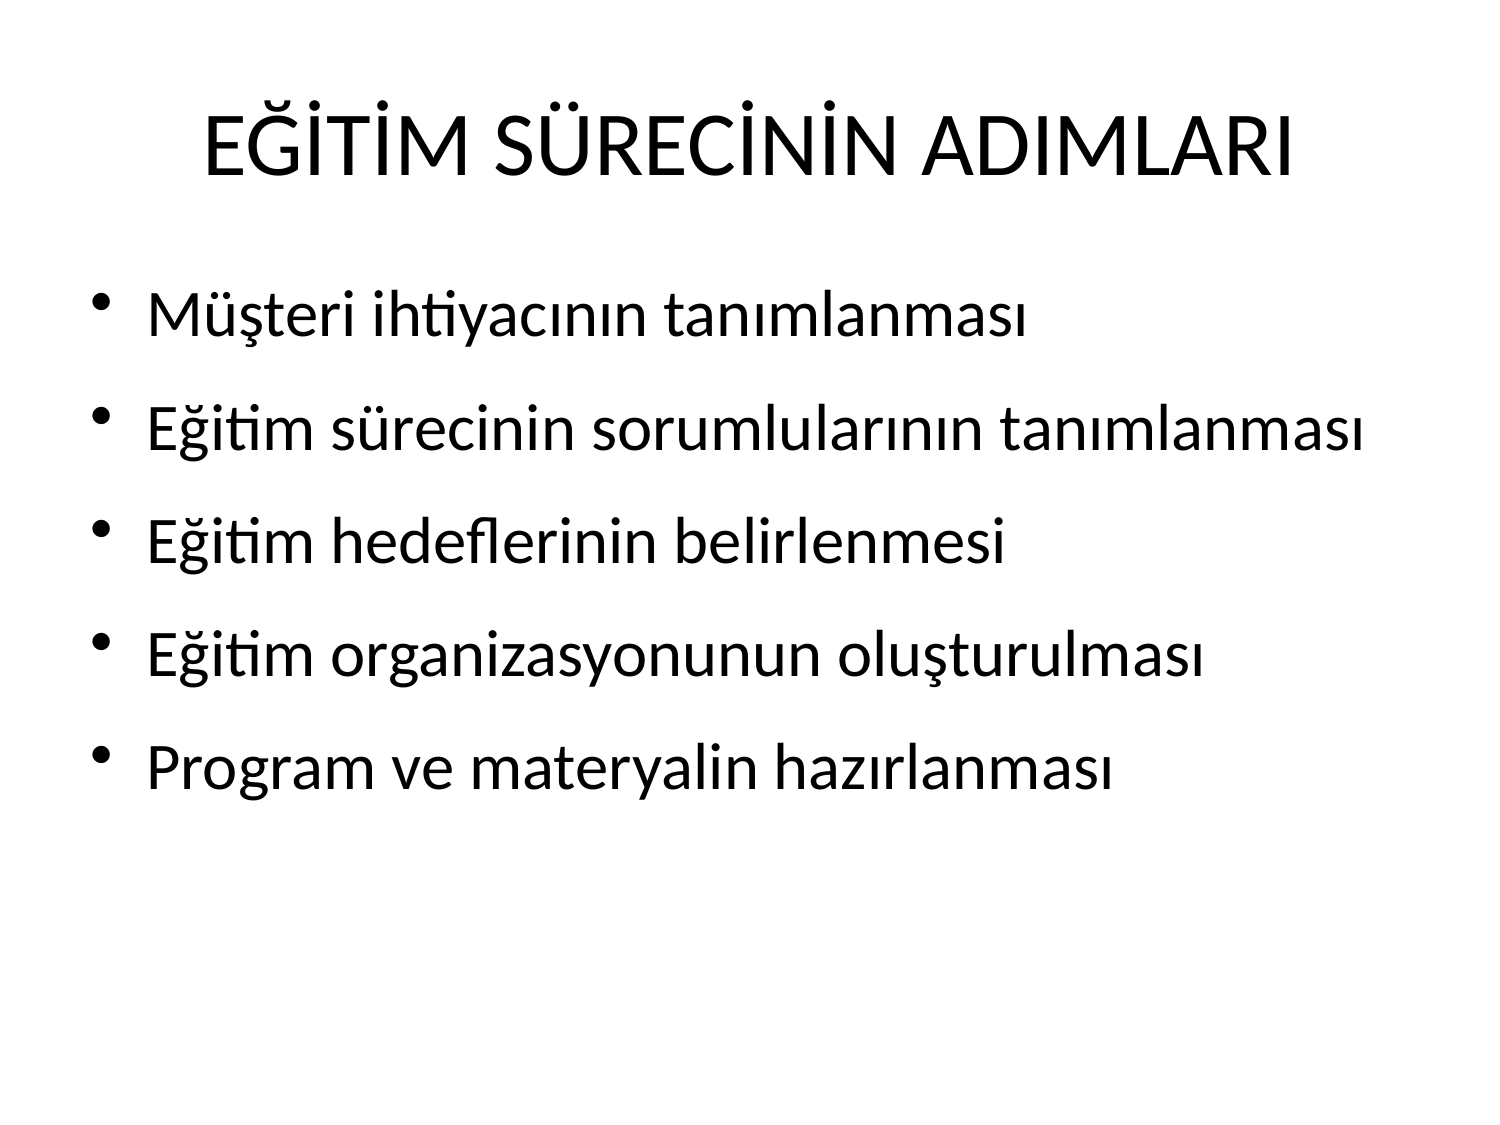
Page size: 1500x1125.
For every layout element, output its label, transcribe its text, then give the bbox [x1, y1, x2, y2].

title EĞİTİM SÜRECİNİN ADIMLARI [75, 45, 1425, 233]
list Müşteri ihtiyacının tanımlanması Eğitim sürecinin sorumlularının tanımlanması Eğitim hedeflerinin belirlenmesi Eğitim organizasyonunun oluşturulması Program ve materyalin hazırlanması [75, 262, 1425, 1005]
